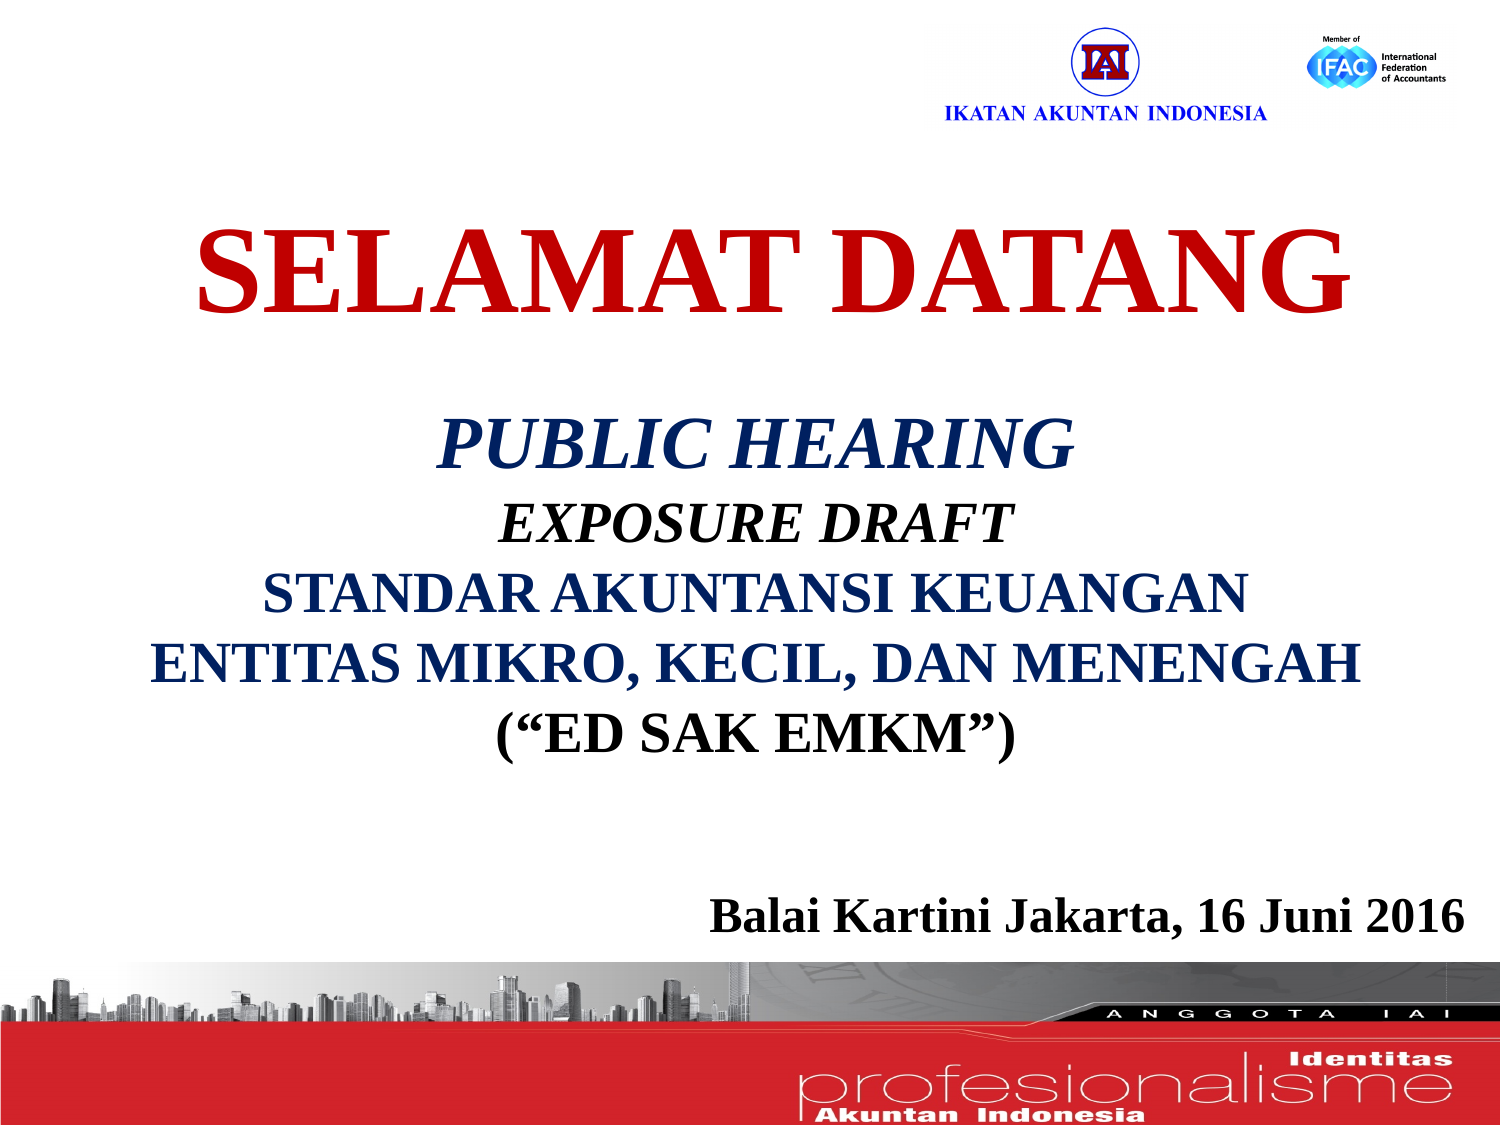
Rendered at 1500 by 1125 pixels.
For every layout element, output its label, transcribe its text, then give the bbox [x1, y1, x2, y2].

picture [0, 962, 1500, 1125]
title PUBLIC HEARING EXPOSURE DRAFT STANDAR AKUNTANSI KEUANGAN ENTITAS MIKRO, KECIL, DAN MENENGAH (“ED SAK EMKM”) [50, 399, 1463, 788]
text_box SELAMAT DATANG [76, 178, 1471, 375]
list Balai Kartini Jakarta, 16 Juni 2016 [337, 737, 1500, 988]
picture [924, 24, 1457, 131]
